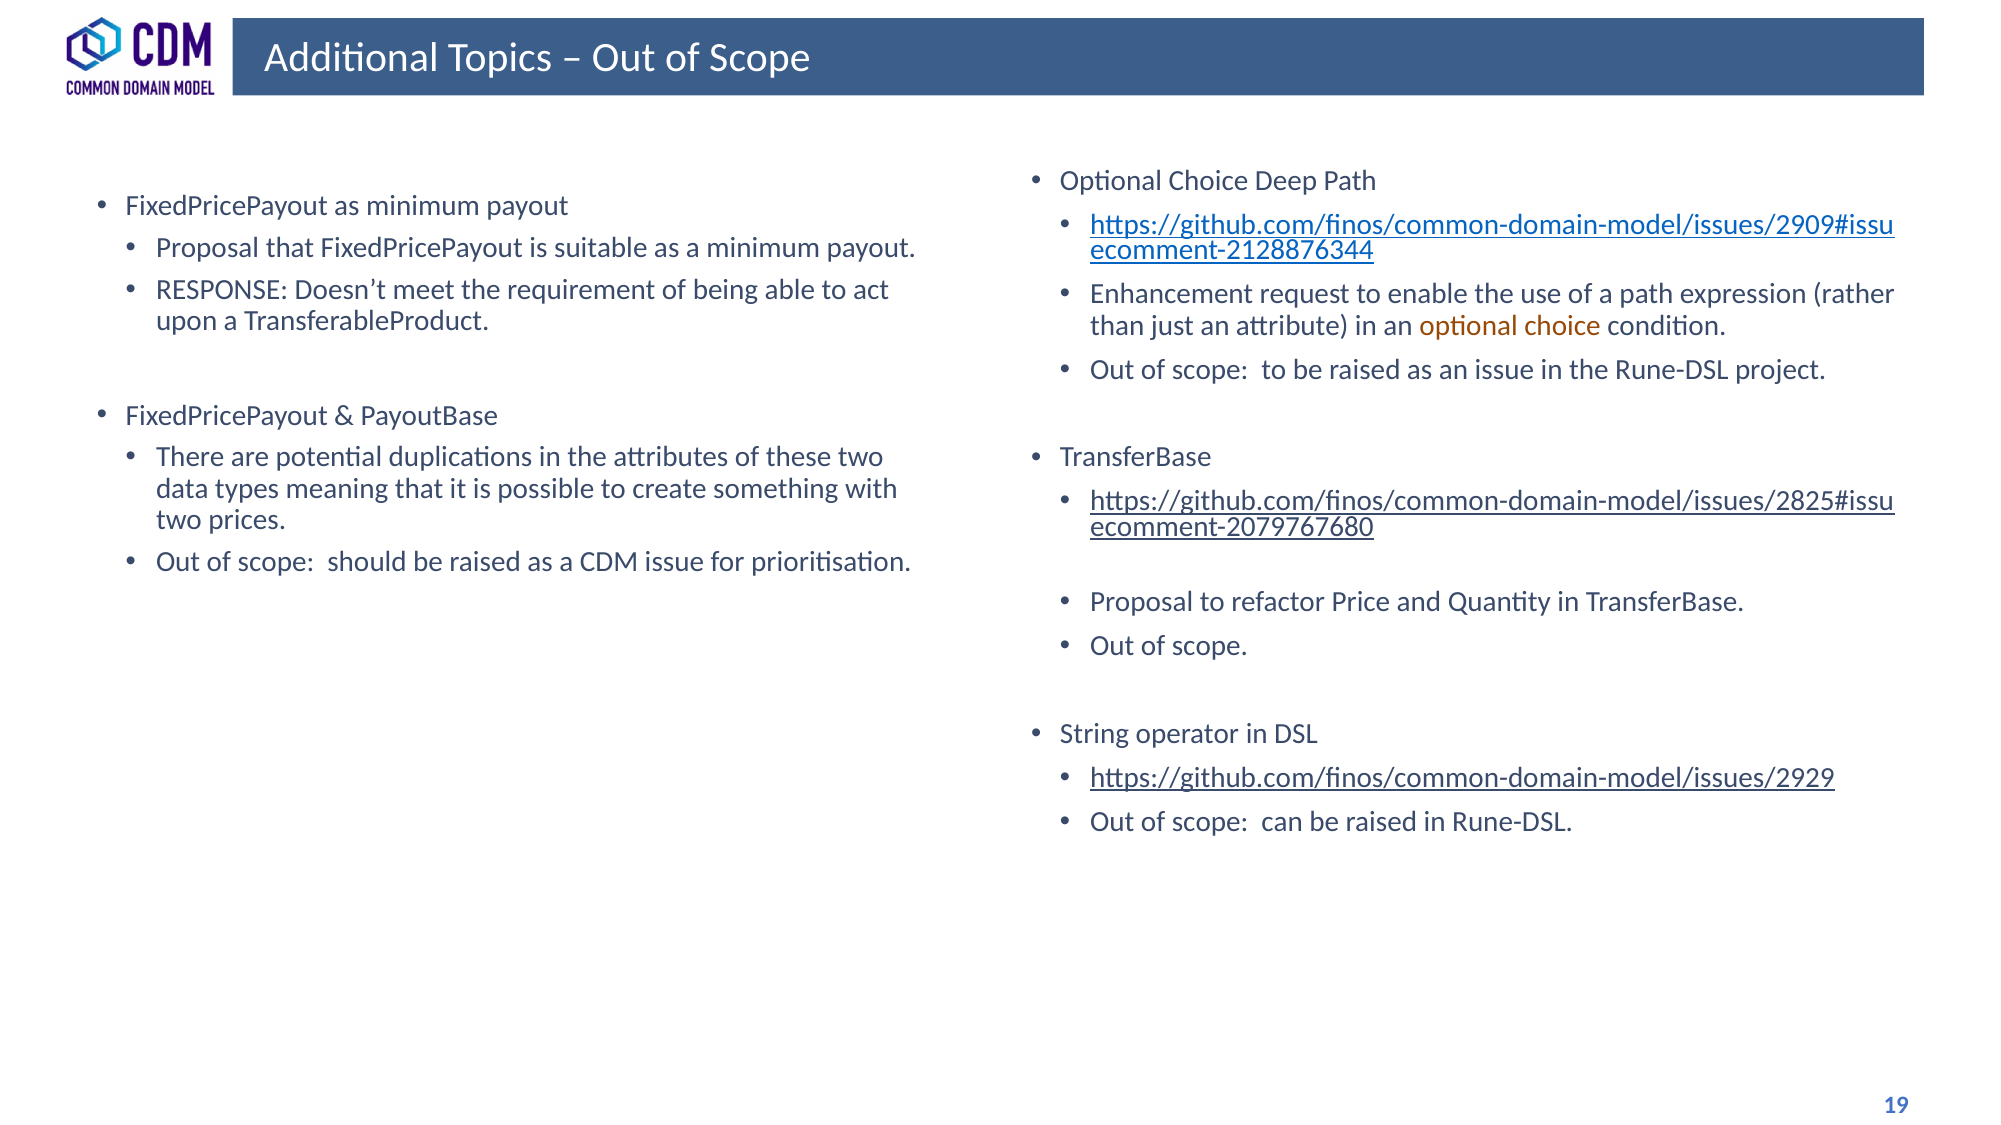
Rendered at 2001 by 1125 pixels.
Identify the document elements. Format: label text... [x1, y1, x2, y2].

title Additional Topics – Out of Scope [249, 27, 1874, 90]
text_box Optional Choice Deep Path https://github.com/finos/common-domain-model/issues/2909#issuecomment-2128876344 Enhancement request to enable the use of a path expression (rather than just an attribute) in an optional choice condition. Out of scope: to be raised as an issue in the Rune-DSL project. TransferBase https://github.com/finos/common-domain-model/issues/2825#issuecomment-2079767680 Proposal to refactor Price and Quantity in TransferBase. Out of scope. String operator in DSL https://github.com/finos/common-domain-model/issues/2929 Out of scope: can be raised in Rune-DSL. [1016, 110, 1924, 1083]
slide_number 19 [1474, 1083, 1924, 1125]
text_box FixedPricePayout as minimum payout Proposal that FixedPricePayout is suitable as a minimum payout. RESPONSE: Doesn’t meet the requirement of being able to act upon a TransferableProduct. FixedPricePayout & PayoutBase There are potential duplications in the attributes of these two data types meaning that it is possible to create something with two prices. Out of scope: should be raised as a CDM issue for prioritisation. [81, 135, 948, 1080]
list [56, 110, 923, 1055]
picture [65, 16, 216, 96]
